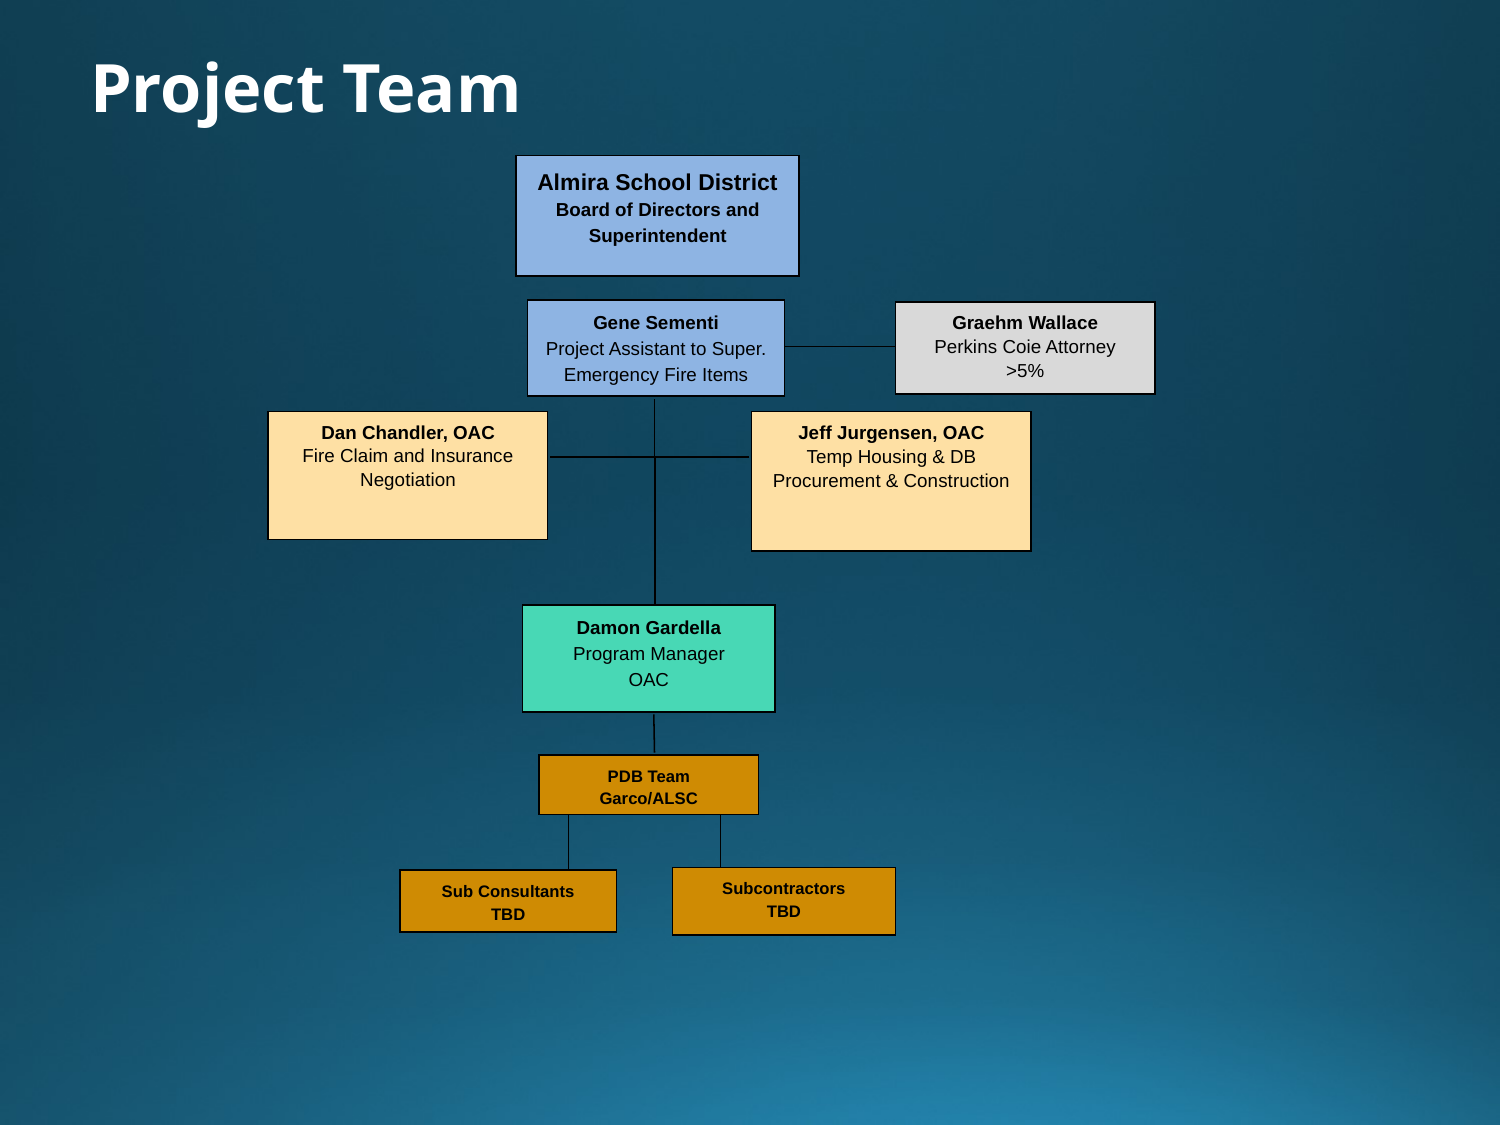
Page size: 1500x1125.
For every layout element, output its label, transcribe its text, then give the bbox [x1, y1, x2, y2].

title Project Team [75, 25, 1425, 156]
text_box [268, 155, 1428, 1125]
picture [0, 0, 1500, 1125]
